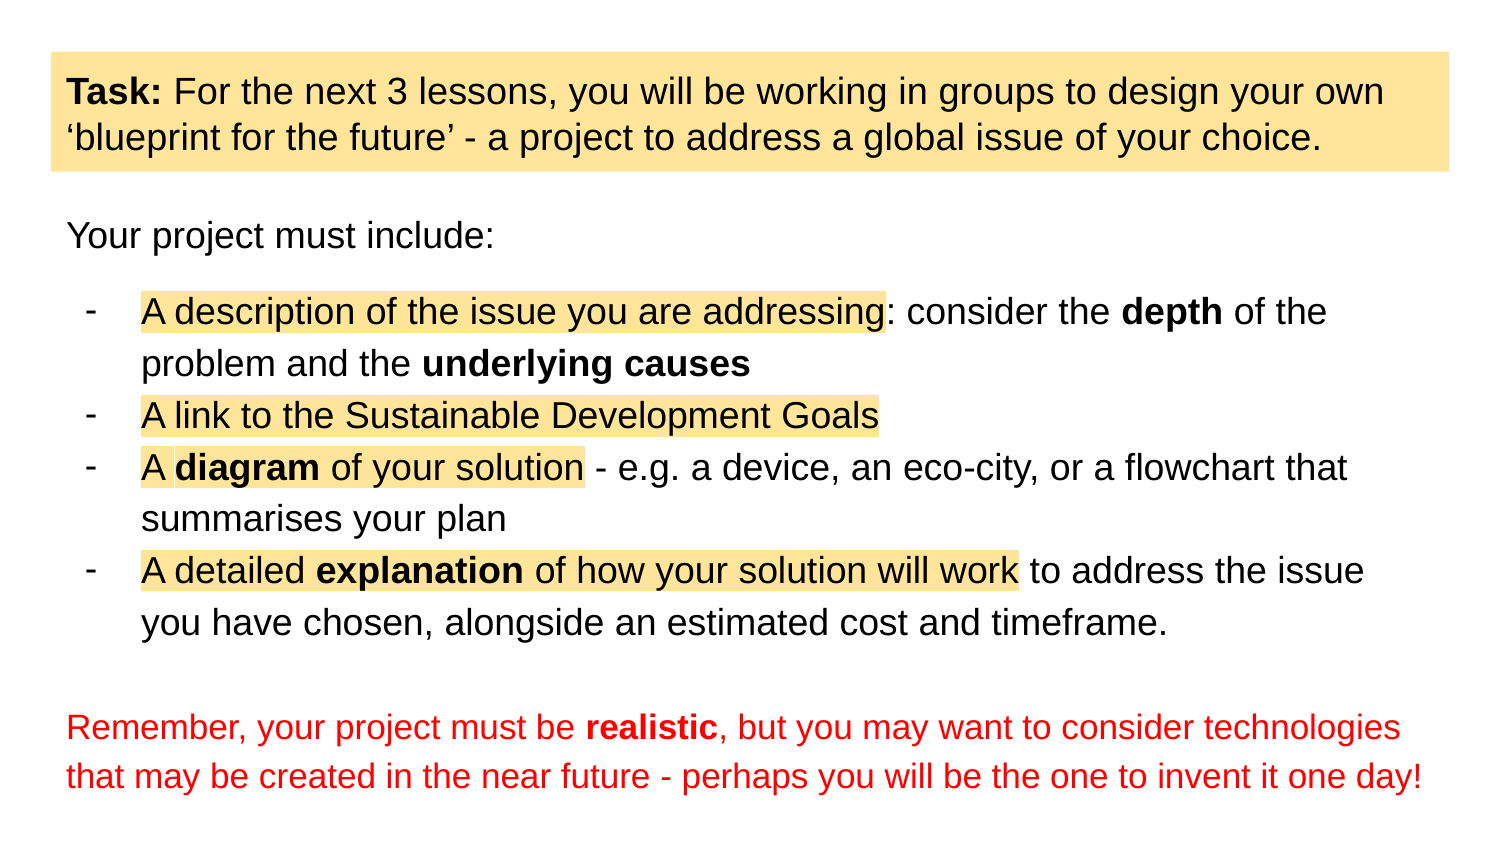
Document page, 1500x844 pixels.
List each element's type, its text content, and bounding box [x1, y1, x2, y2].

list Your project must include: A description of the issue you are addressing: consider the depth of the problem and the underlying causes A link to the Sustainable Development Goals A diagram of your solution - e.g. a device, an eco-city, or a flowchart that summarises your plan A detailed explanation of how your solution will work to address the issue you have chosen, alongside an estimated cost and timeframe. [51, 189, 1449, 666]
title Task: For the next 3 lessons, you will be working in groups to design your own ‘blueprint for the future’ - a project to address a global issue of your choice. [51, 51, 1449, 172]
list Remember, your project must be realistic, but you may want to consider technologies that may be created in the near future - perhaps you will be the one to invent it one day! [51, 683, 1449, 824]
